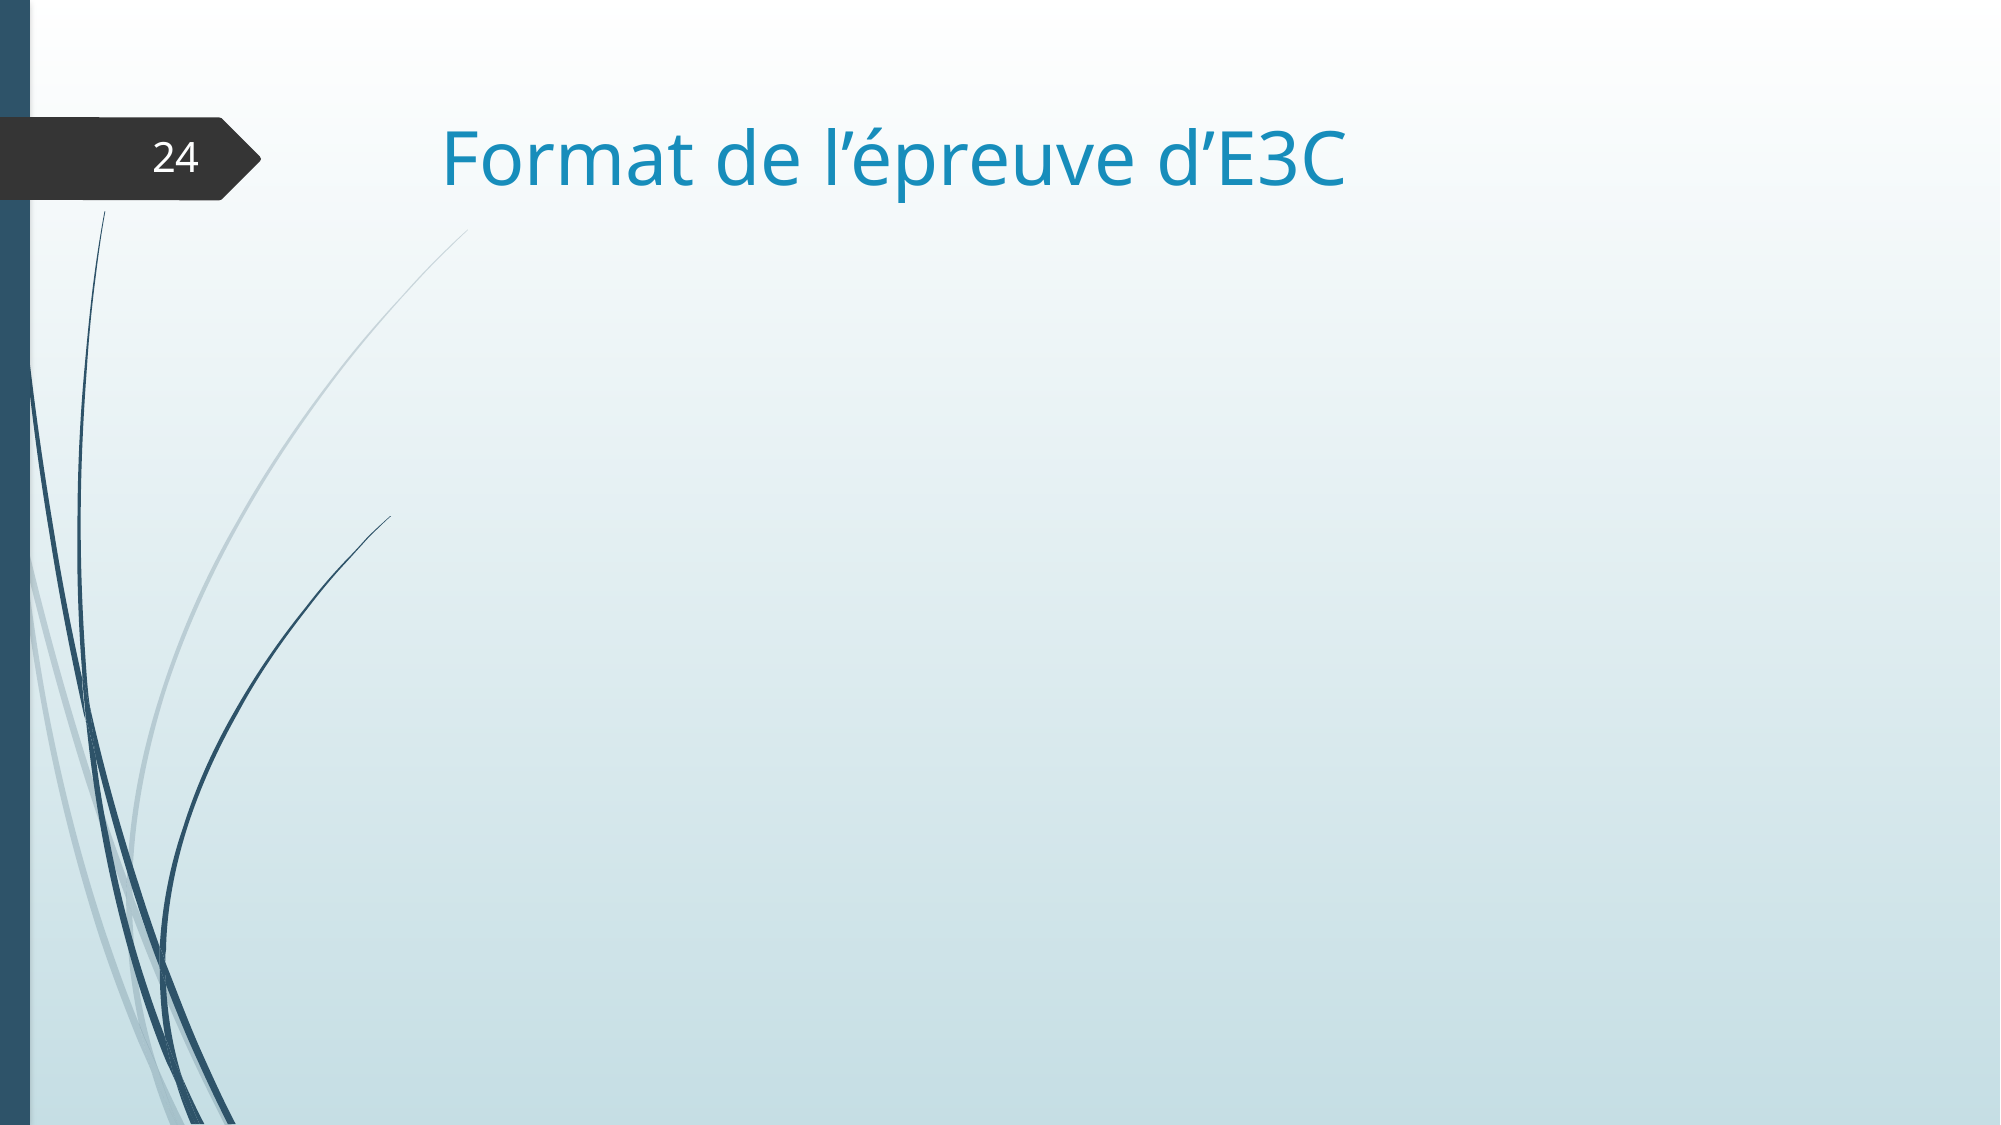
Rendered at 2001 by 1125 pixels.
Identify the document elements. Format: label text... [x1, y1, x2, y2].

slide_number 24 [87, 129, 216, 190]
title Format de l’épreuve d’E3C [425, 102, 1888, 313]
